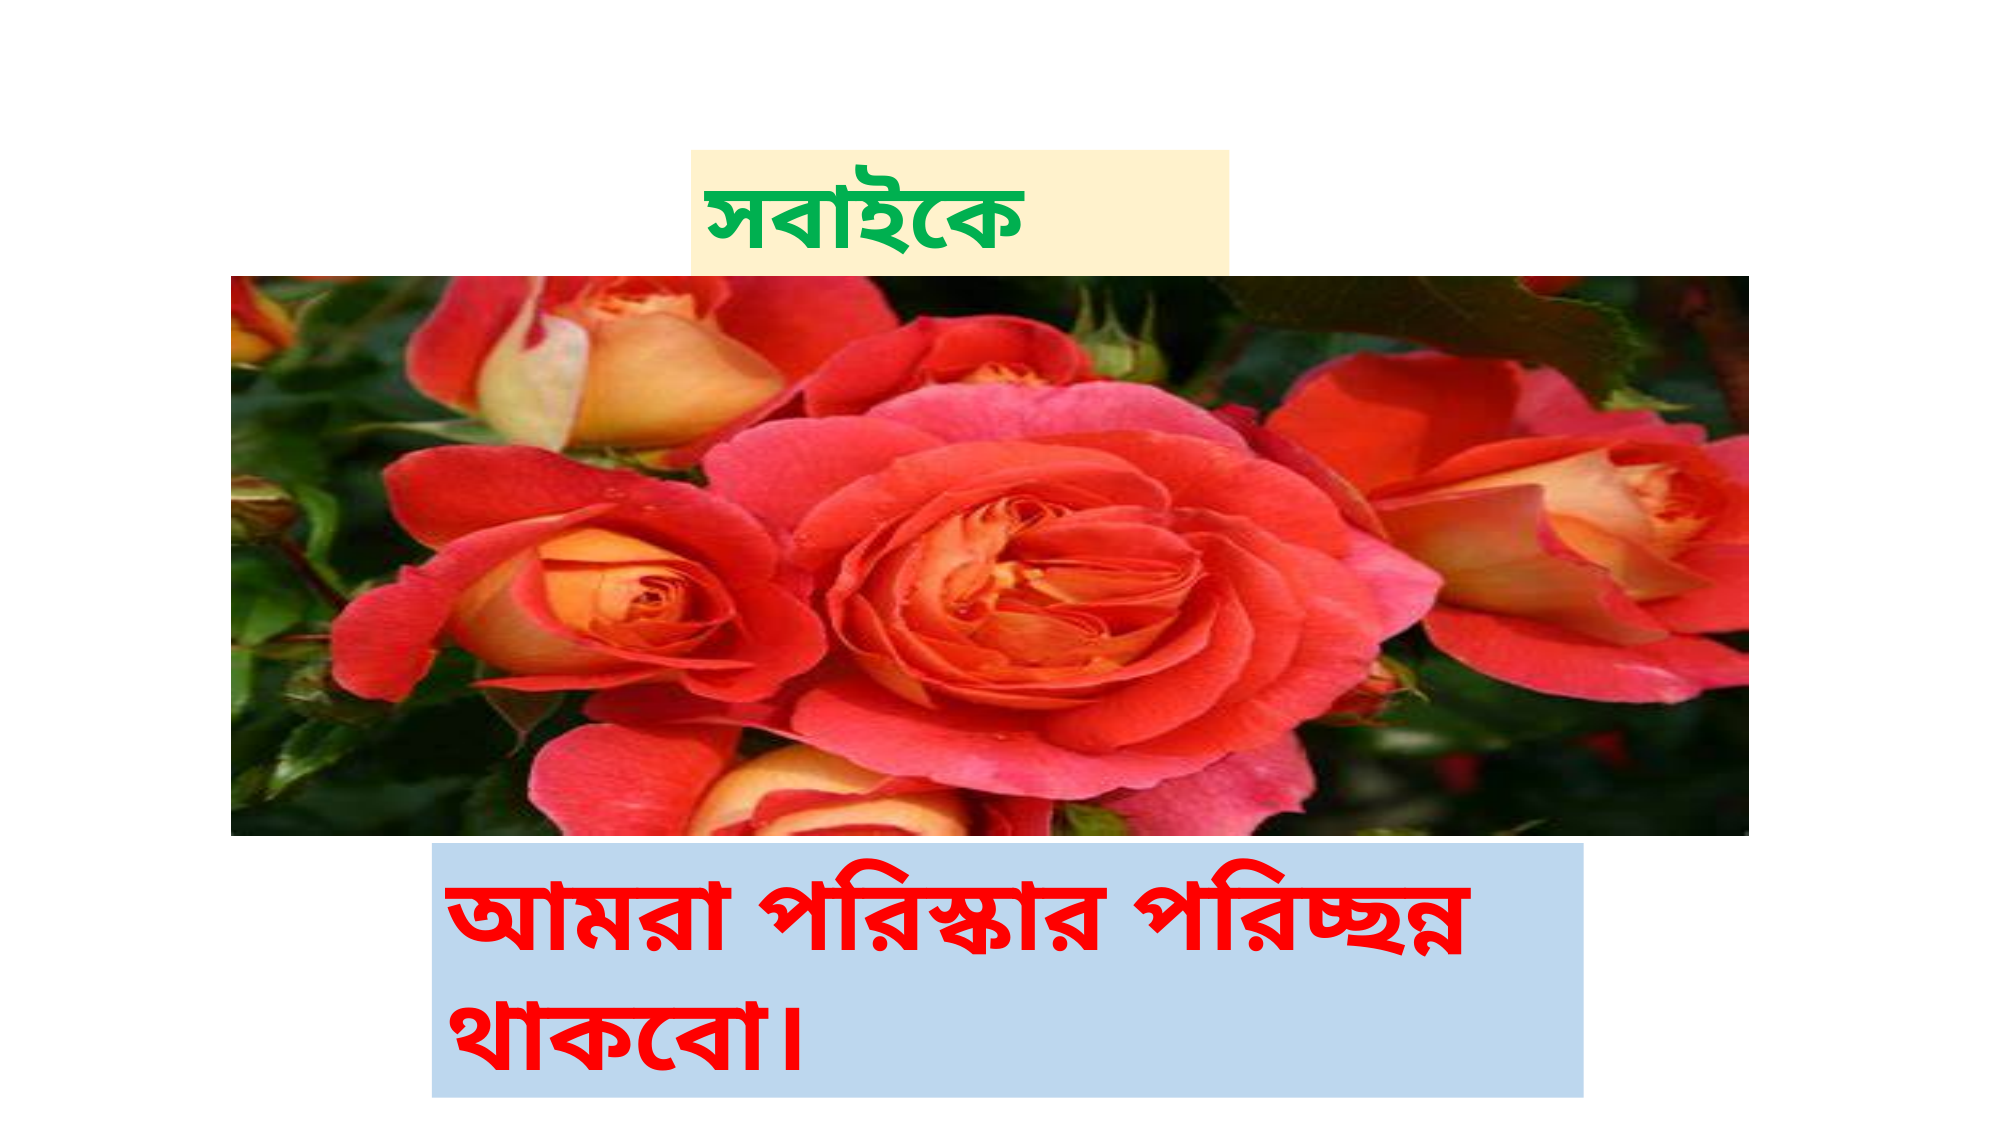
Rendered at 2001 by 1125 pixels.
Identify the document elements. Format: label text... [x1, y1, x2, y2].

text_box আমরা পরিস্কার পরিচ্ছন্ন থাকবো। [431, 843, 1584, 1098]
picture [231, 276, 1749, 836]
text_box সবাইকে ধন্যবাদ [691, 149, 1230, 276]
